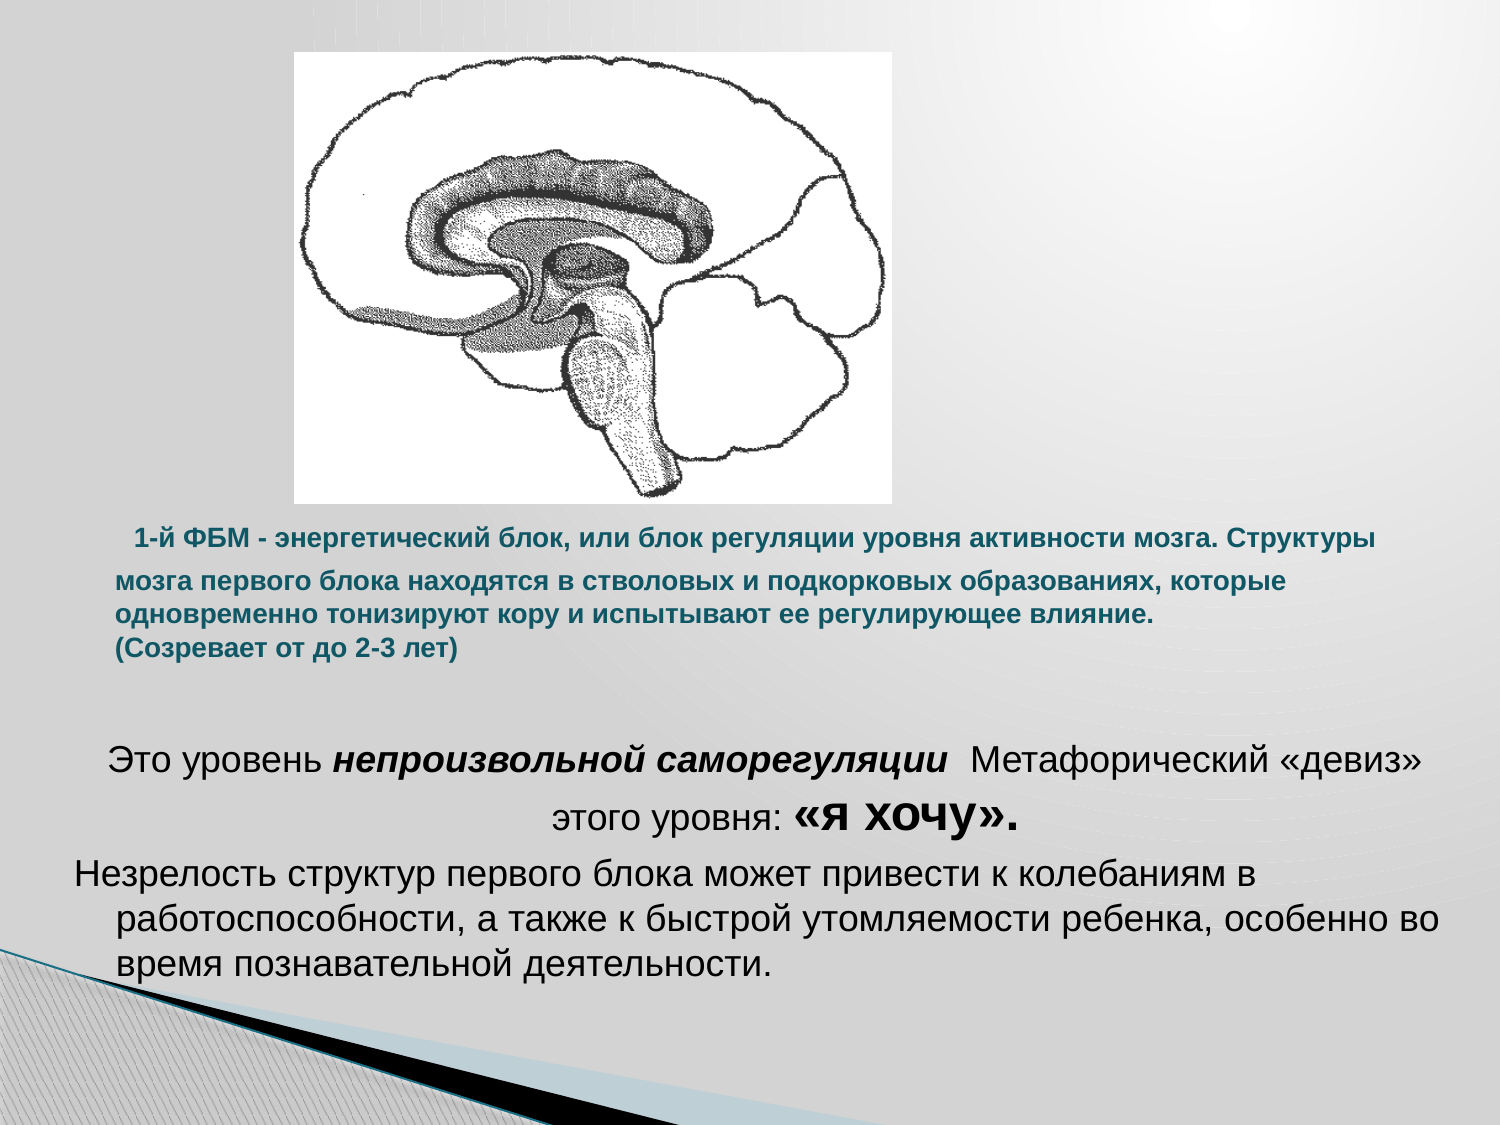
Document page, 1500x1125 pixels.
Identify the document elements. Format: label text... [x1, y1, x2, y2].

text_box Это уровень непроизвольной саморегуляции Метафорический «девиз» этого уровня: «я хочу». Незрелость структур первого блока может привести к колебаниям в работоспособности, а также к быстрой утомляемости ребенка, особенно во время познавательной деятельности. [41, 727, 1471, 976]
text_box 1-й ФБМ - энергетический блок, или блок регуляции уровня активности мозга. Структуры мозга первого блока находятся в стволовых и подкорковых образованиях, которые одновременно тонизируют кору и испытывают ее регулирующее влияние. (Созревает от до 2-3 лет) [100, 467, 1447, 705]
picture [293, 52, 892, 504]
